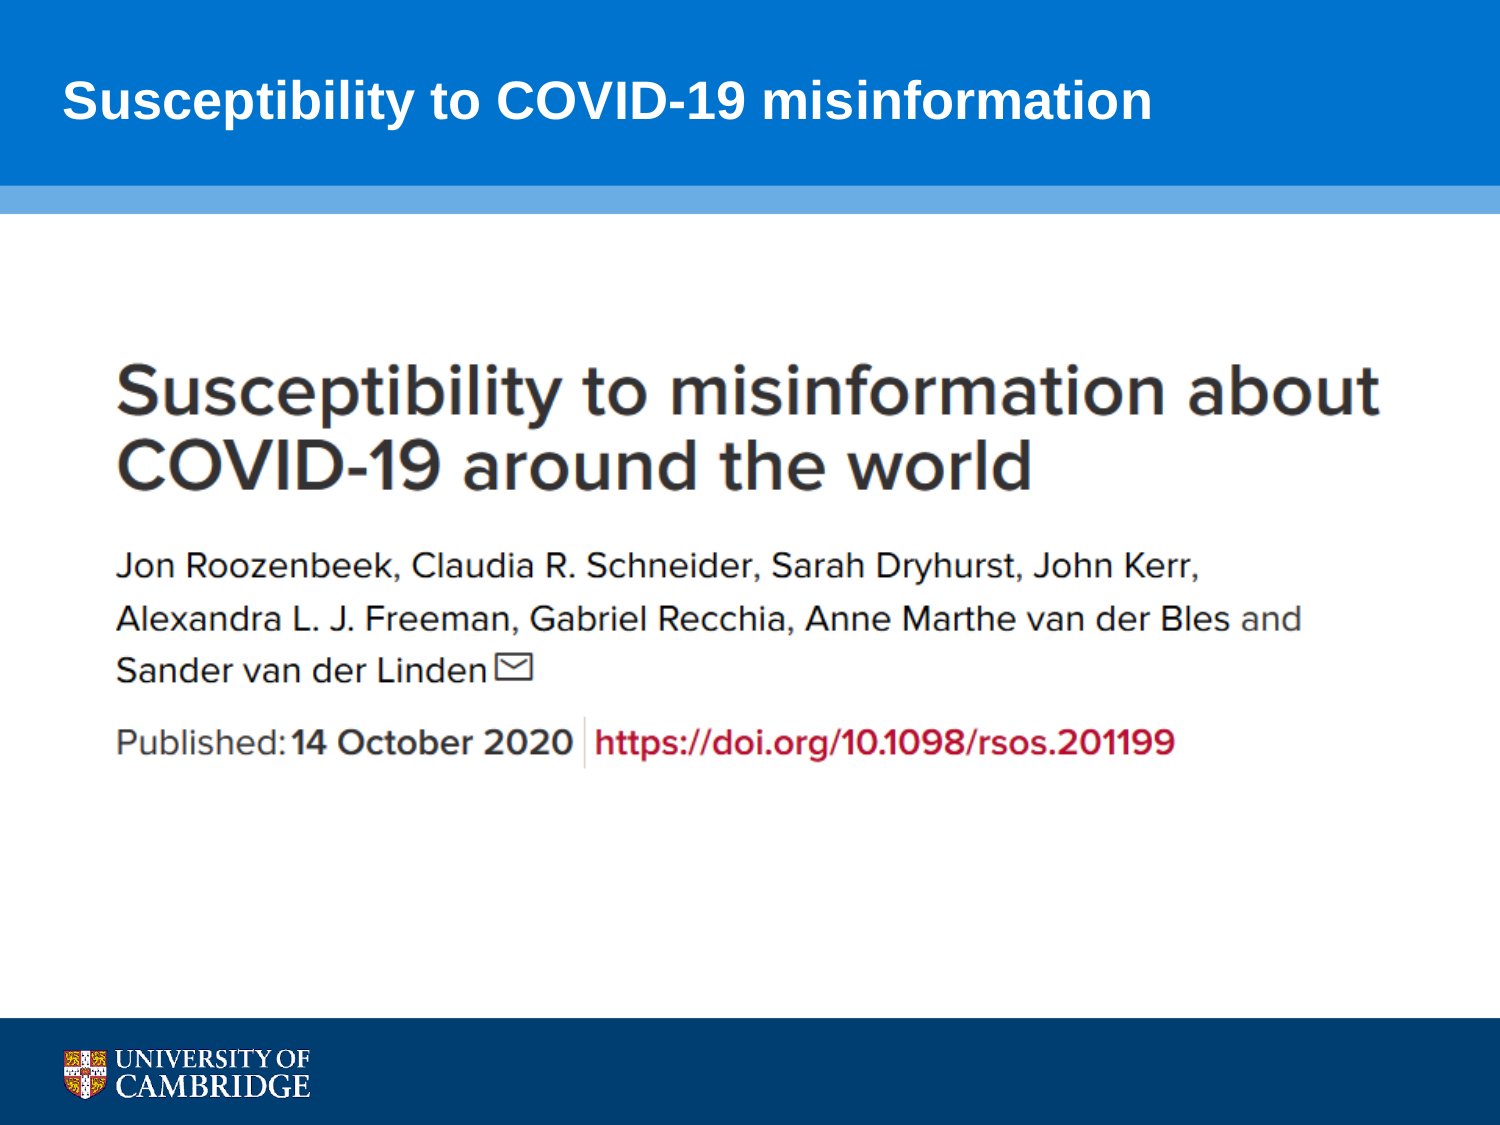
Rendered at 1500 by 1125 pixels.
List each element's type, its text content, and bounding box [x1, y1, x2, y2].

picture [0, 0, 1500, 1125]
title Susceptibility to COVID-19 misinformation [63, 65, 1437, 135]
